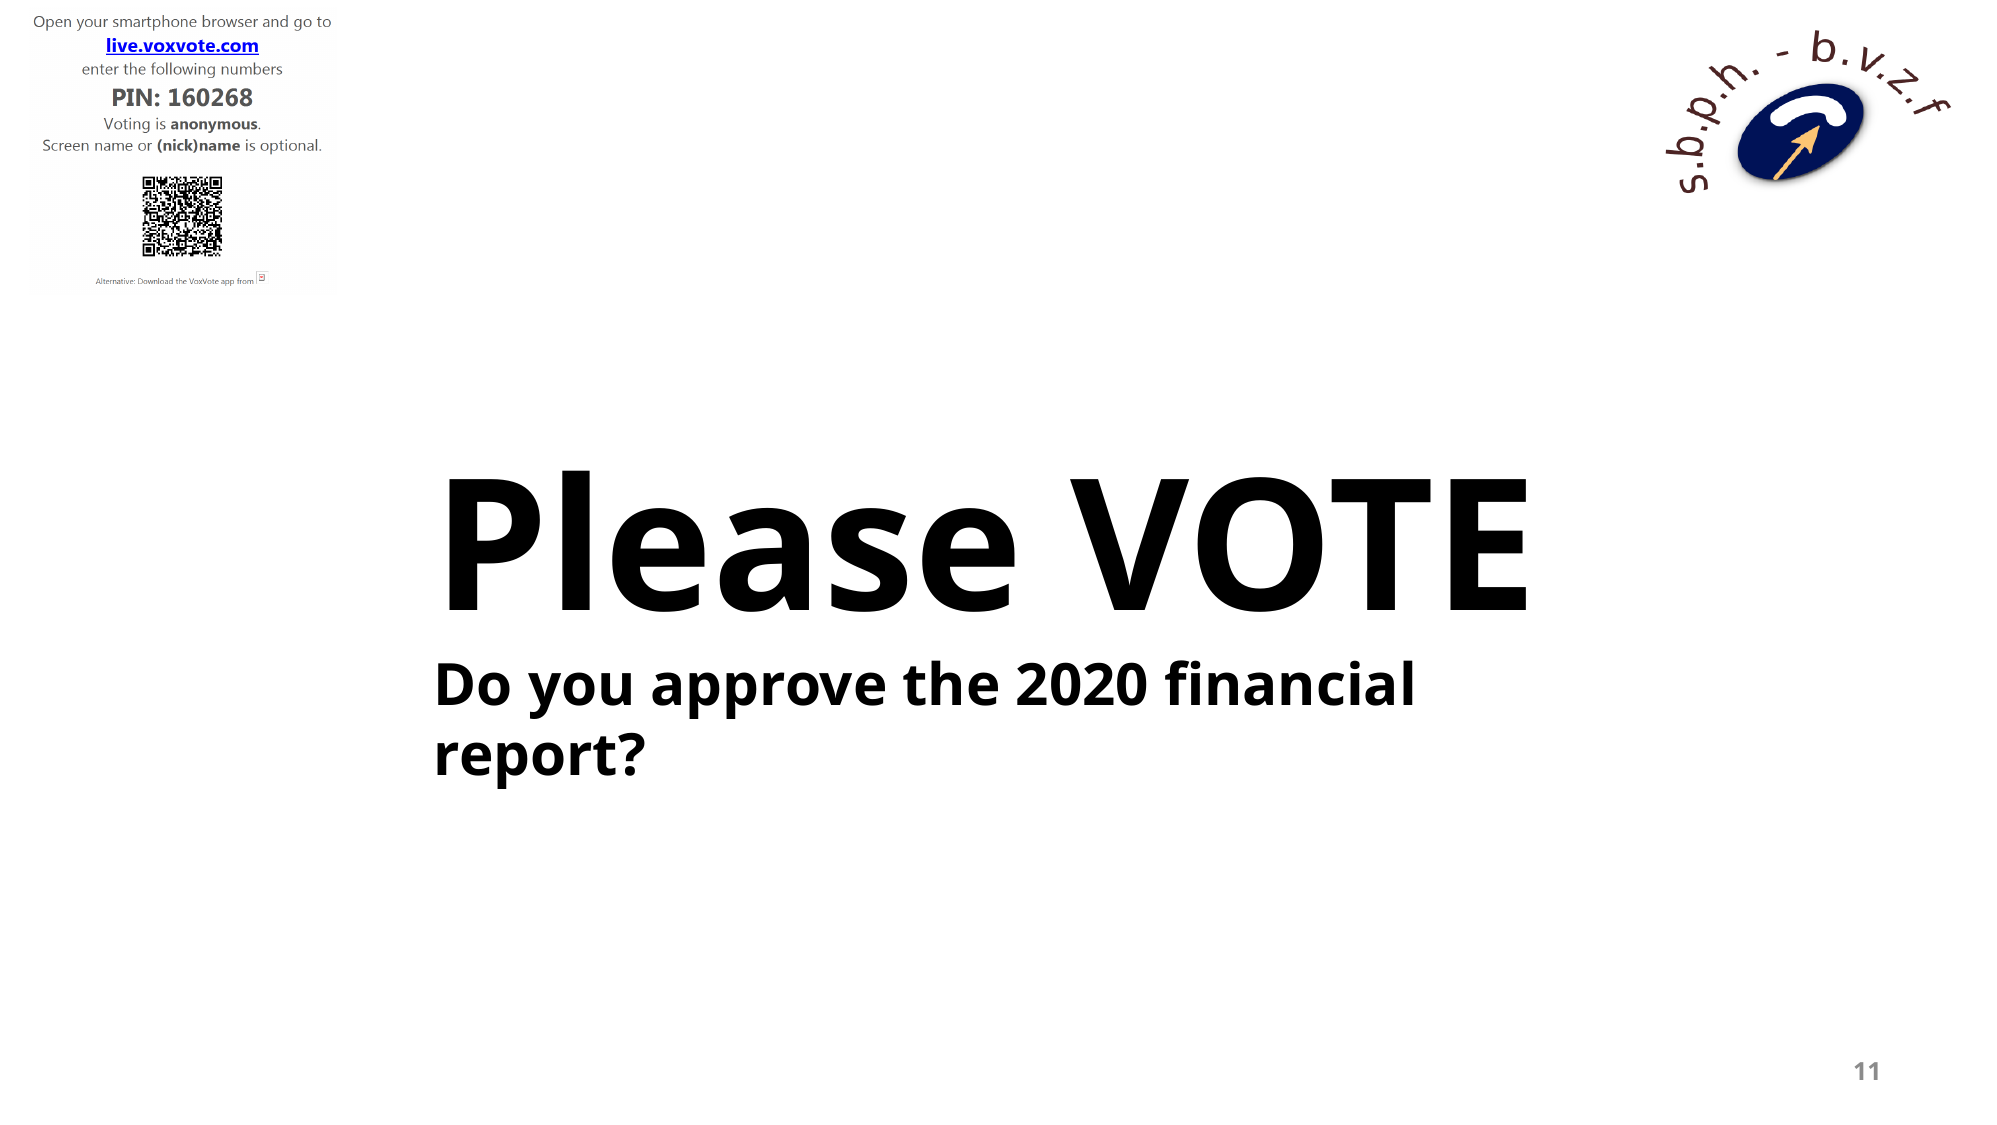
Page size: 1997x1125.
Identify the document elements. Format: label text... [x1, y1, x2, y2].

text_box Please VOTE Do you approve the 2020 financial report? [419, 419, 1601, 795]
picture [29, 7, 337, 295]
slide_number 11 [1430, 1042, 1897, 1103]
picture [1657, 19, 1956, 210]
